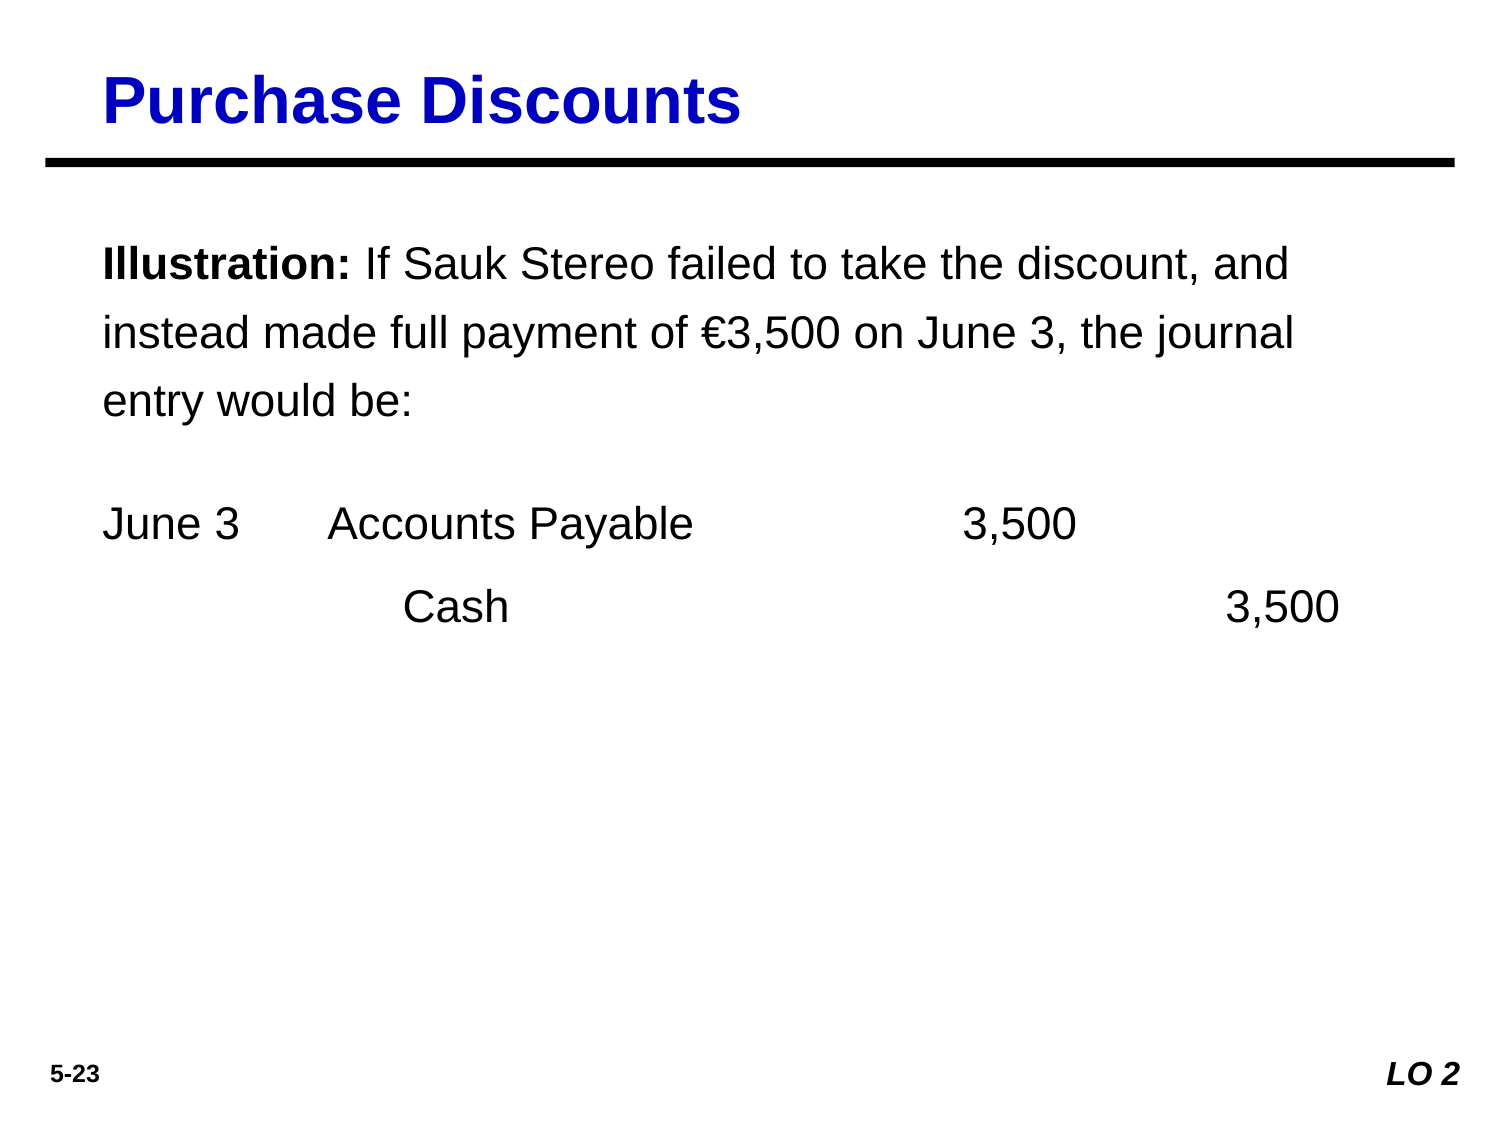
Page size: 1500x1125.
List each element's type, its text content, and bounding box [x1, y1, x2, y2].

text_box Cash 3,500 [312, 568, 1363, 639]
text_box Accounts Payable 3,500 [312, 486, 1363, 556]
text_box LO 2 [1350, 1044, 1475, 1100]
text_box Purchase Discounts [87, 50, 1338, 142]
text_box Illustration: If Sauk Stereo failed to take the discount, and instead made full payment of €3,500 on June 3, the journal entry would be: [87, 212, 1400, 434]
text_box June 3 [87, 486, 263, 556]
